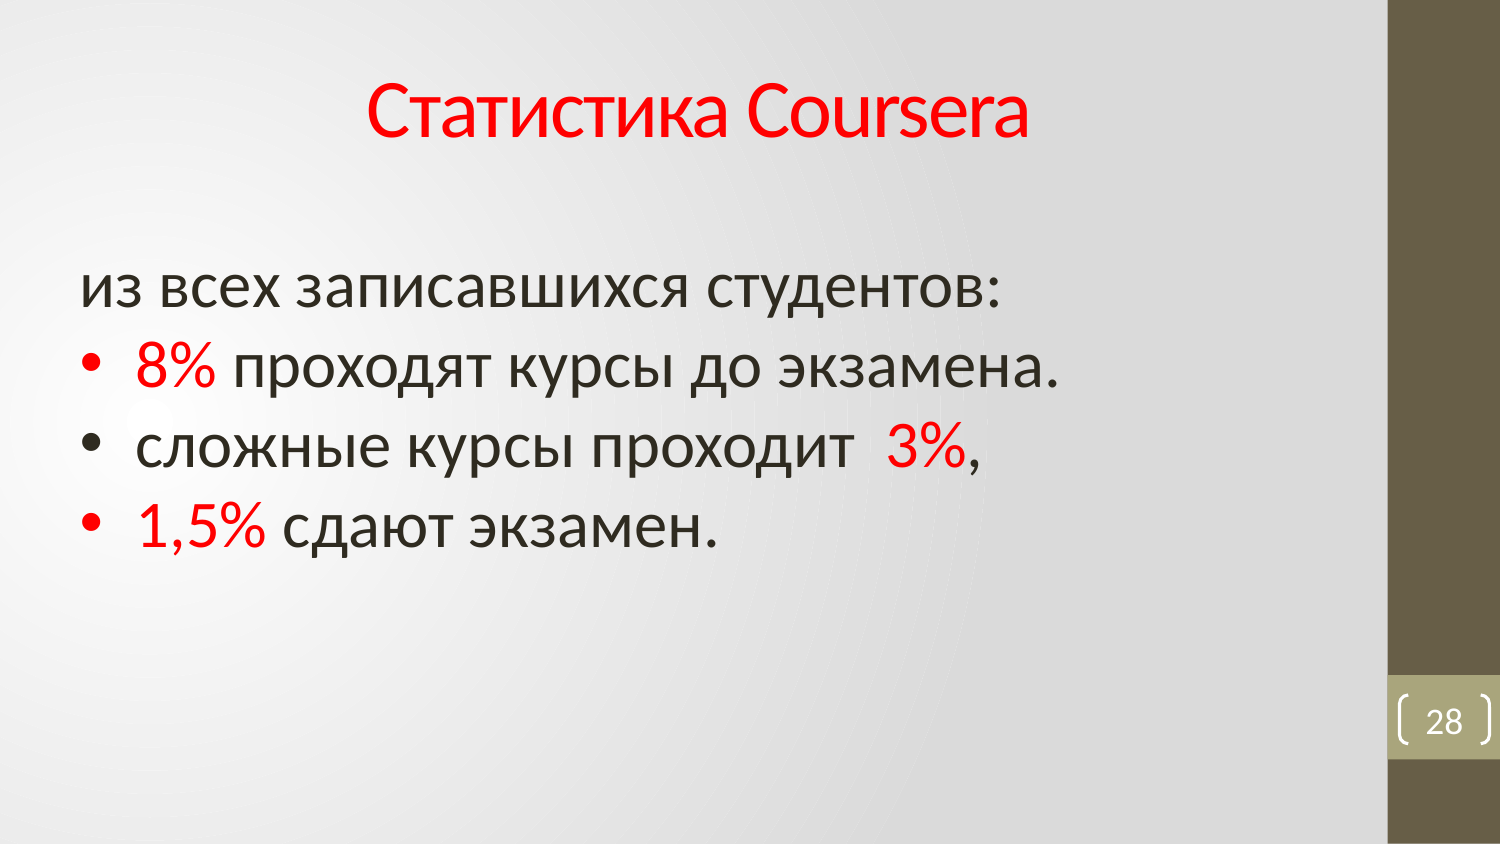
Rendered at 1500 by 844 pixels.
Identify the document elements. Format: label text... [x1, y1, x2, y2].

slide_number 28 [1397, 693, 1492, 746]
text_box из всех записавшихся студентов: 8% проходят курсы до экзамена. сложные курсы проходит 3%, 1,5% сдают экзамен. [64, 173, 1317, 629]
title Статистика Coursera [75, 33, 1325, 175]
